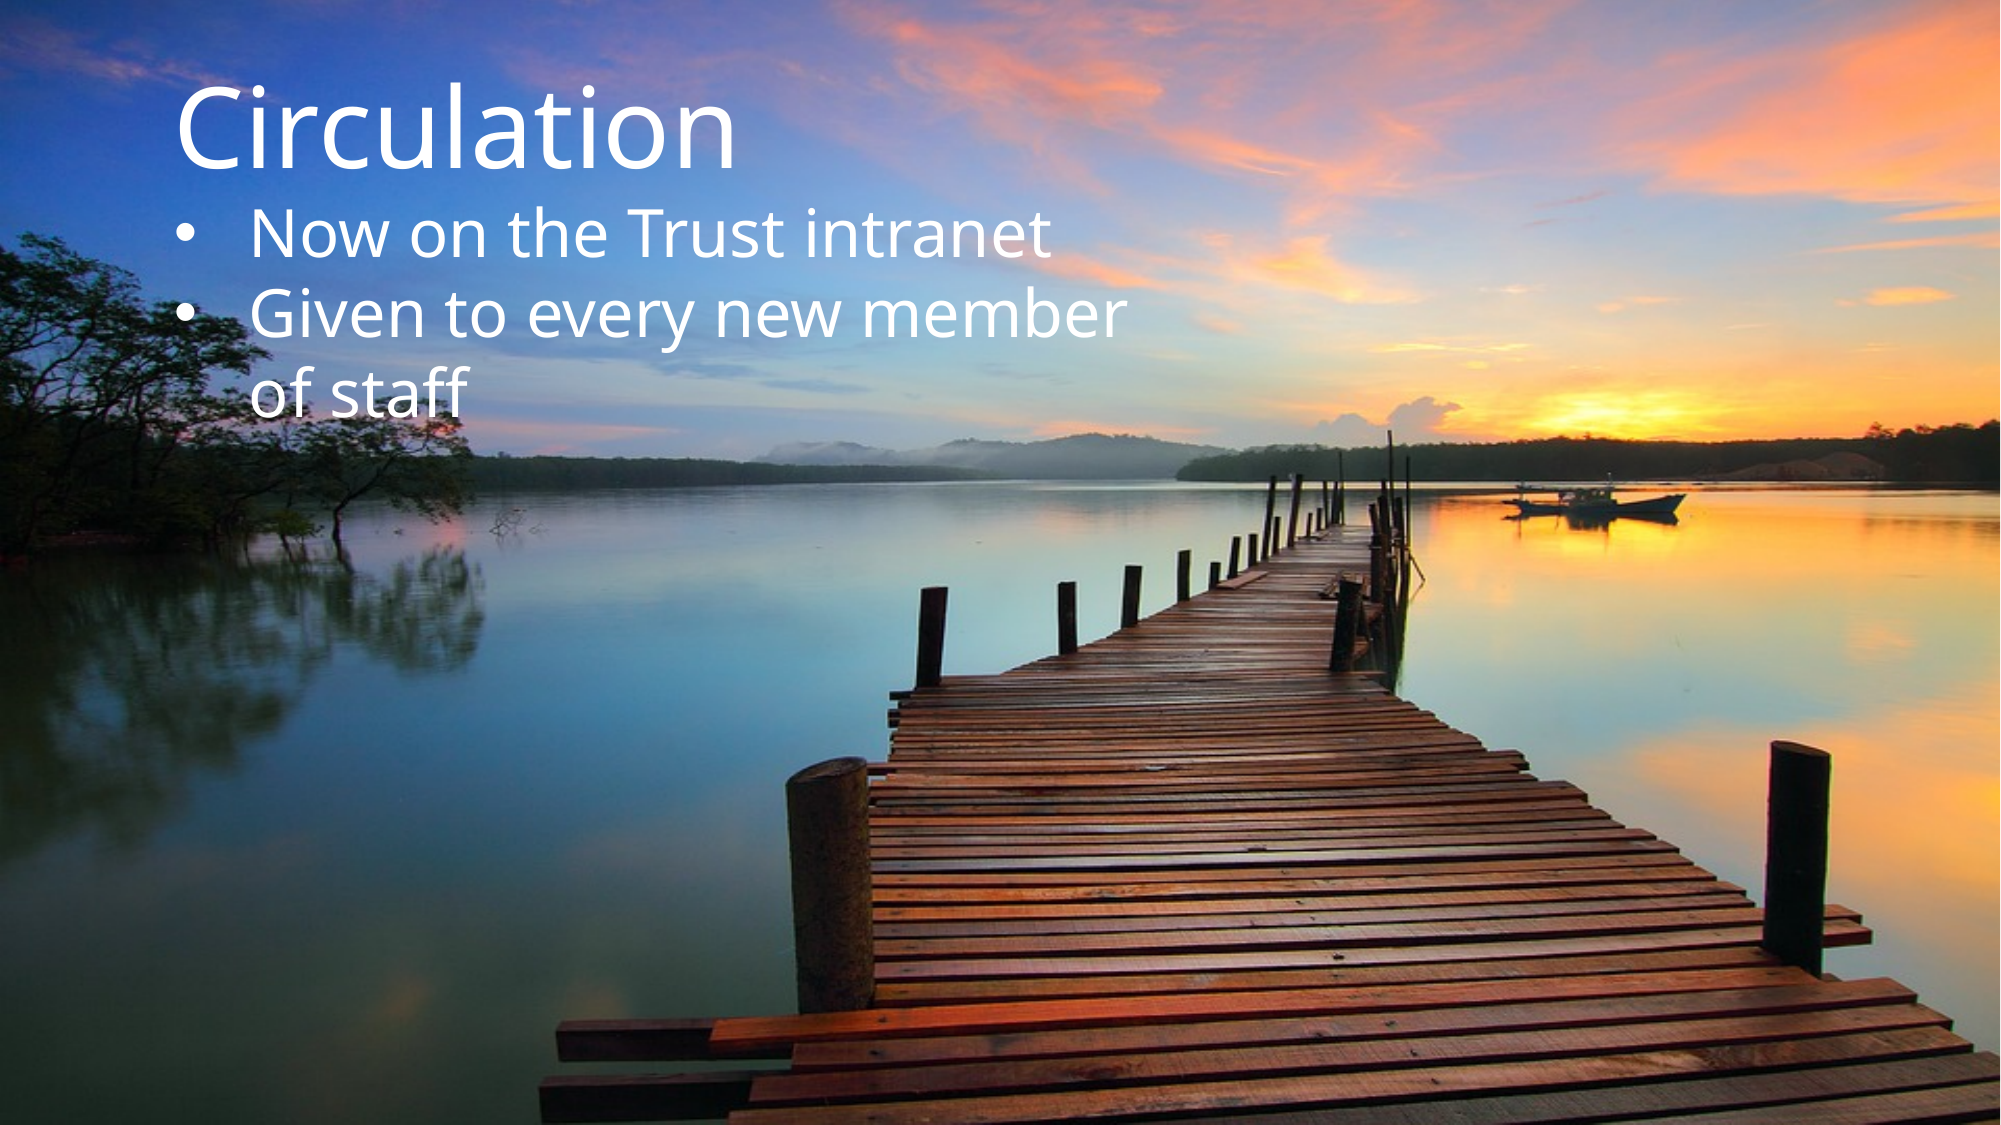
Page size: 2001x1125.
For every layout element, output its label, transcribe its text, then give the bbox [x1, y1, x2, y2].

text_box Circulation Now on the Trust intranet Given to every new member of staff [159, 48, 1193, 619]
picture [0, 0, 2001, 1125]
